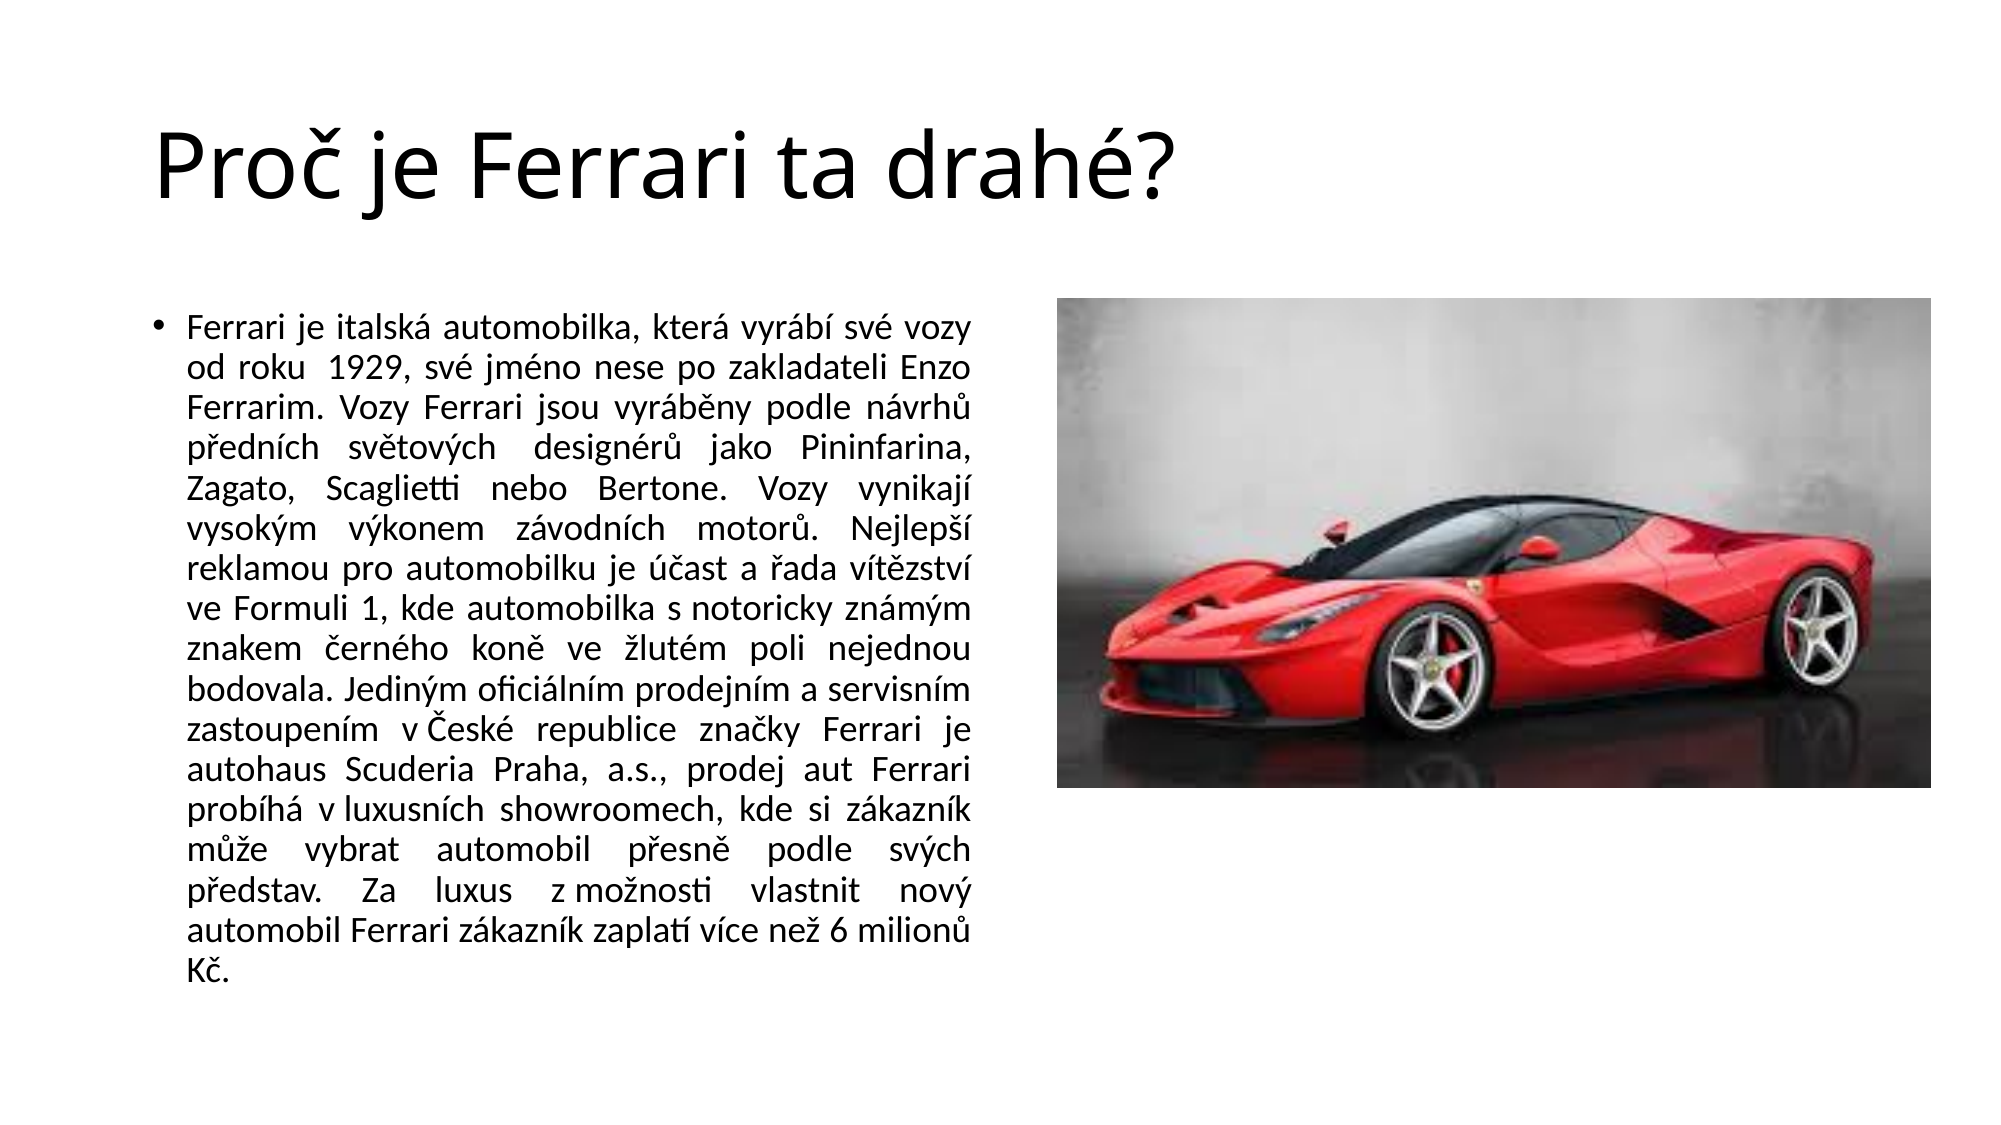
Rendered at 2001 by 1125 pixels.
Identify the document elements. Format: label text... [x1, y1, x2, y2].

title Proč je Ferrari ta drahé? [137, 59, 1863, 278]
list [1057, 298, 1931, 788]
list Ferrari je italská automobilka, která vyrábí své vozy od roku 1929, své jméno nese po zakladateli Enzo Ferrarim. Vozy Ferrari jsou vyráběny podle návrhů předních světových designérů jako Pininfarina, Zagato, Scaglietti nebo Bertone. Vozy vynikají vysokým výkonem závodních motorů. Nejlepší reklamou pro automobilku je účast a řada vítězství ve Formuli 1, kde automobilka s notoricky známým znakem černého koně ve žlutém poli nejednou bodovala. Jediným oficiálním prodejním a servisním zastoupením v České republice značky Ferrari je autohaus Scuderia Praha, a.s., prodej aut Ferrari probíhá v luxusních showroomech, kde si zákazník může vybrat automobil přesně podle svých představ. Za luxus z možnosti vlastnit nový automobil Ferrari zákazník zaplatí více než 6 milionů Kč. [137, 299, 988, 1014]
